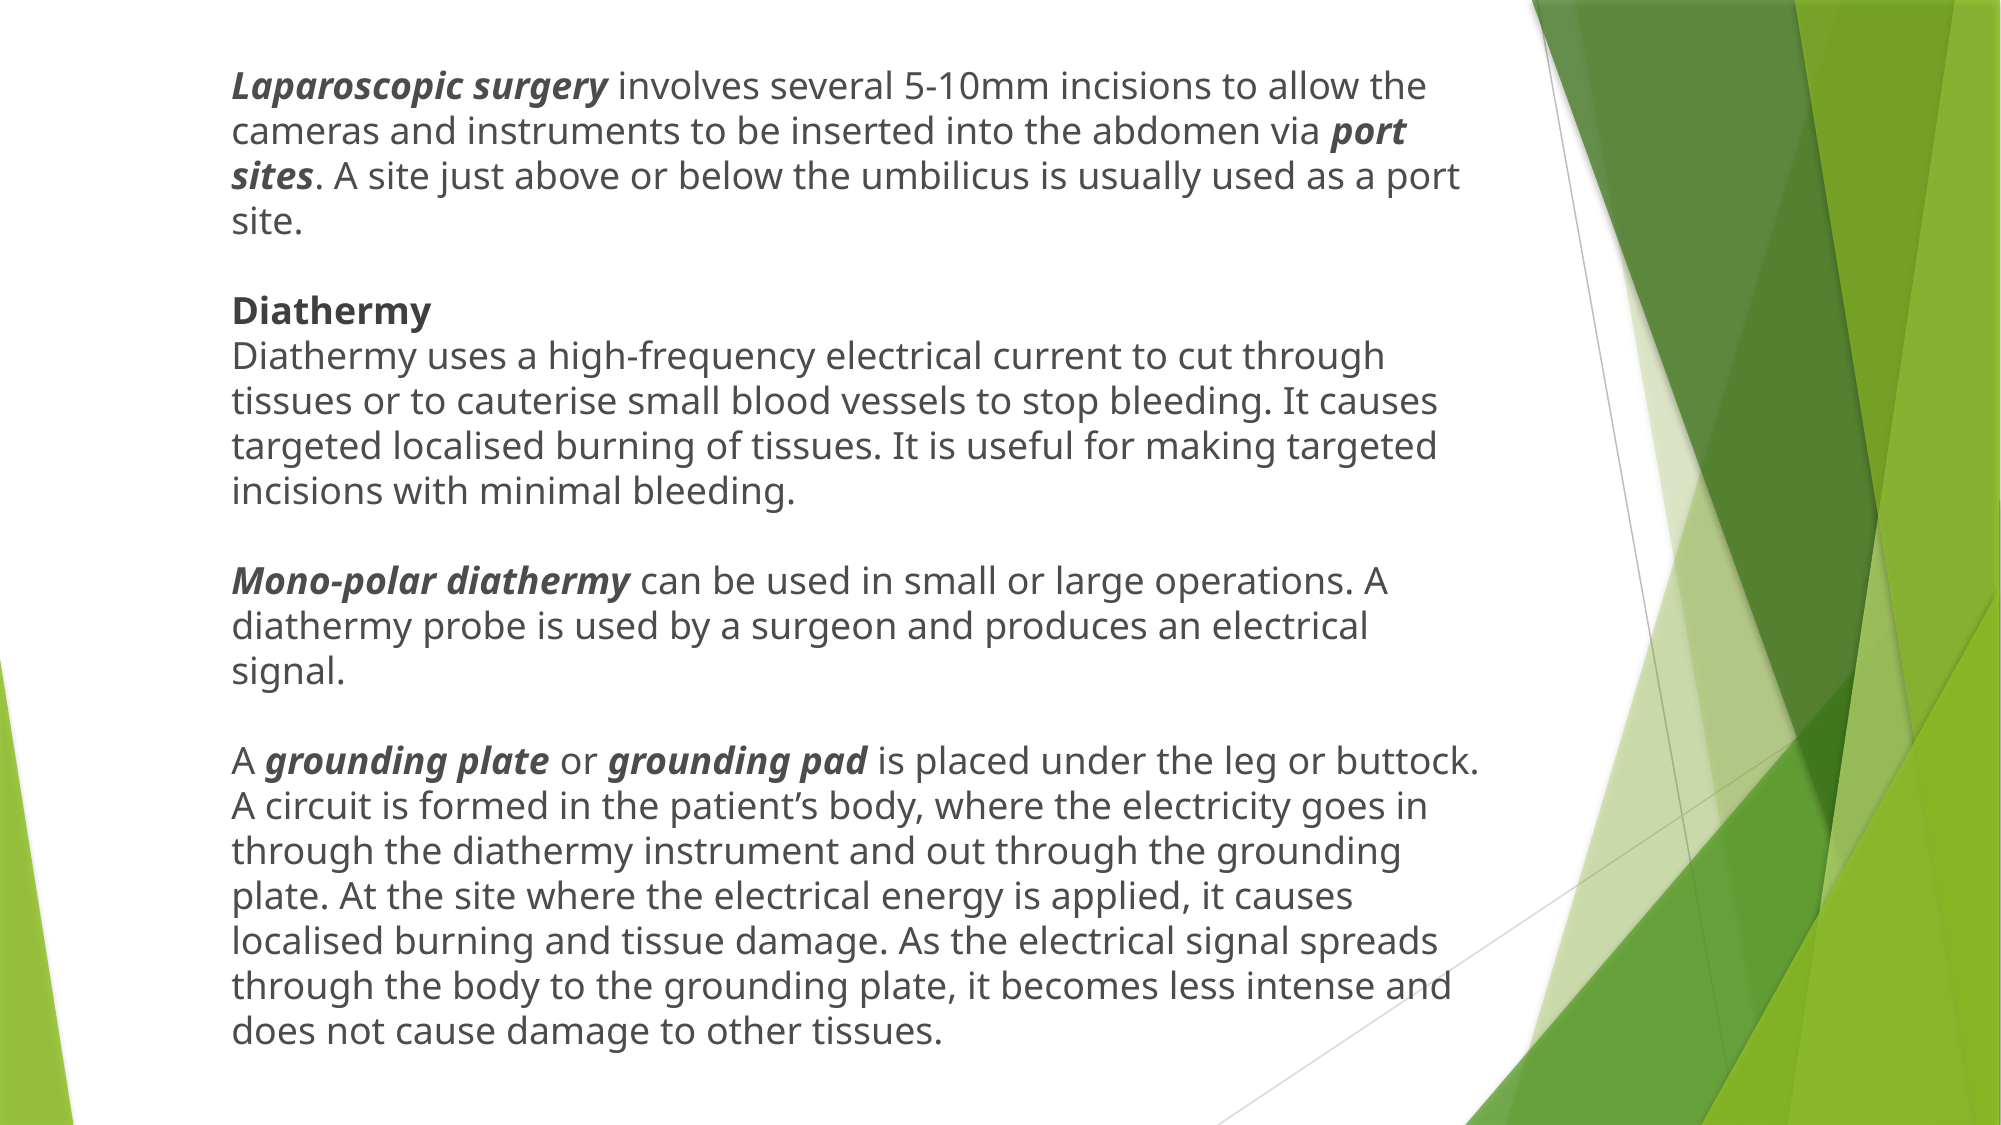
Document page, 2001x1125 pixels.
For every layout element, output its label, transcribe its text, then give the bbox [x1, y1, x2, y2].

text_box Laparoscopic surgery involves several 5-10mm incisions to allow the cameras and instruments to be inserted into the abdomen via port sites. A site just above or below the umbilicus is usually used as a port site. Diathermy Diathermy uses a high-frequency electrical current to cut through tissues or to cauterise small blood vessels to stop bleeding. It causes targeted localised burning of tissues. It is useful for making targeted incisions with minimal bleeding. Mono-polar diathermy can be used in small or large operations. A diathermy probe is used by a surgeon and produces an electrical signal. A grounding plate or grounding pad is placed under the leg or buttock. A circuit is formed in the patient’s body, where the electricity goes in through the diathermy instrument and out through the grounding plate. At the site where the electrical energy is applied, it causes localised burning and tissue damage. As the electrical signal spreads through the body to the grounding plate, it becomes less intense and does not cause damage to other tissues. [216, 55, 1500, 1060]
